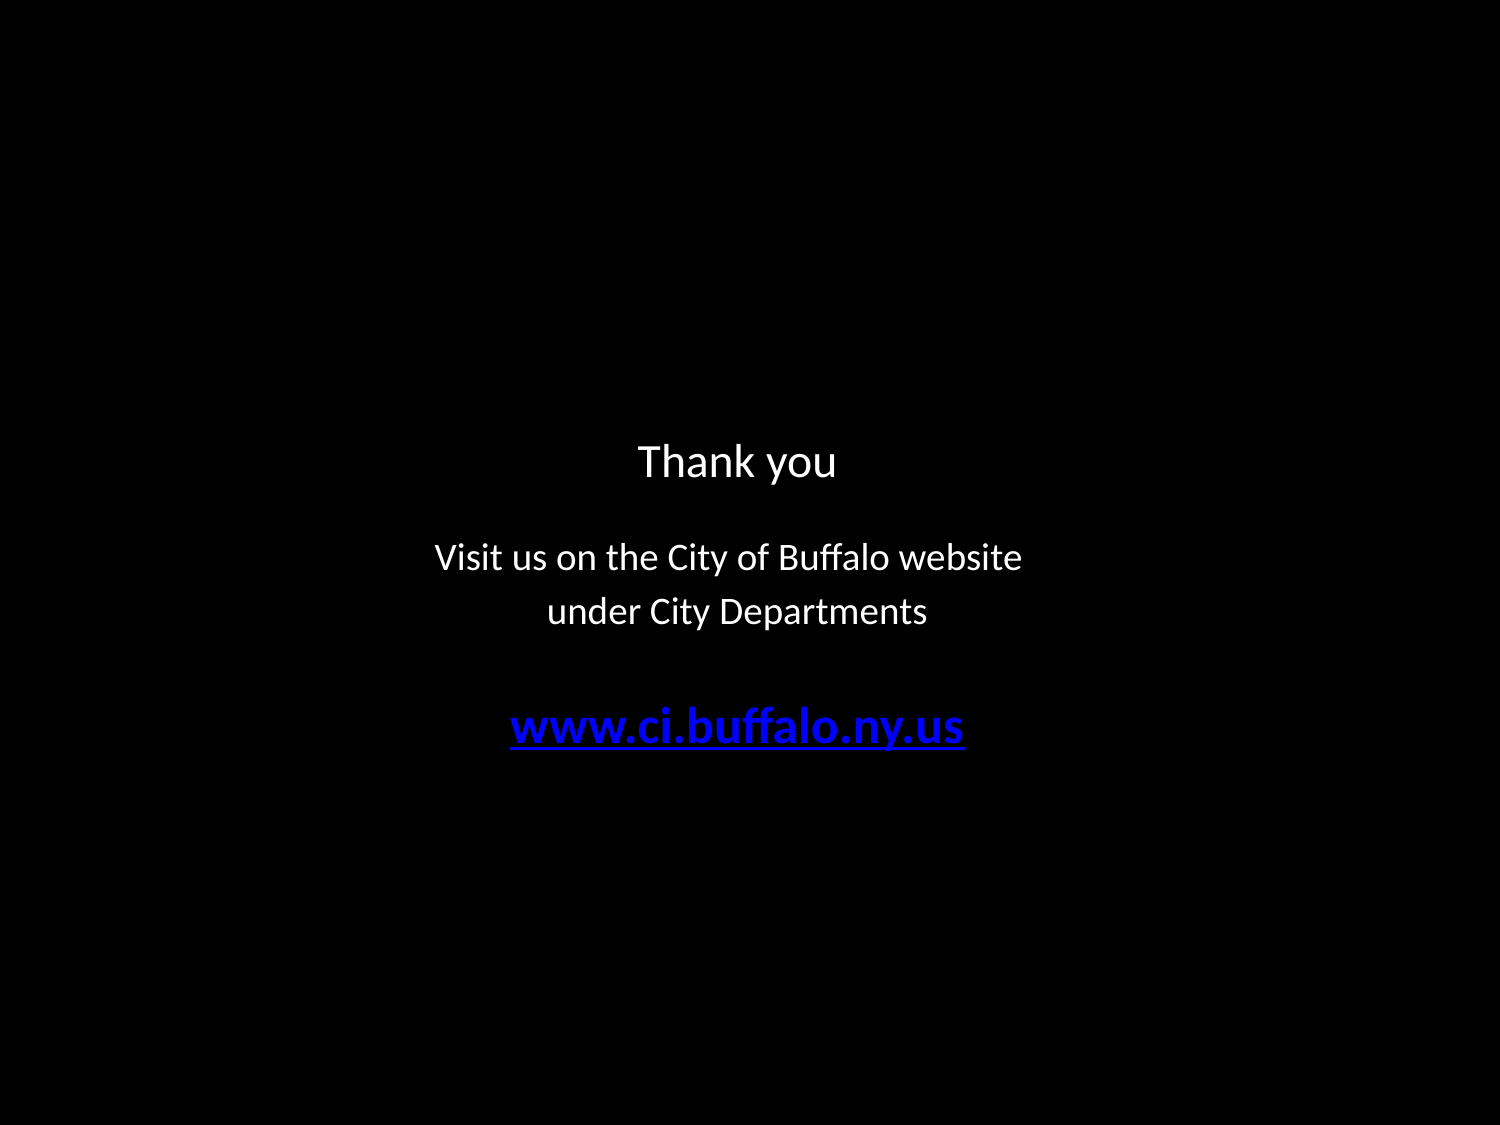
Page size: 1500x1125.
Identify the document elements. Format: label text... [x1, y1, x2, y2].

list Thank you Visit us on the City of Buffalo website under City Departments www.ci.buffalo.ny.us [99, 399, 1375, 873]
